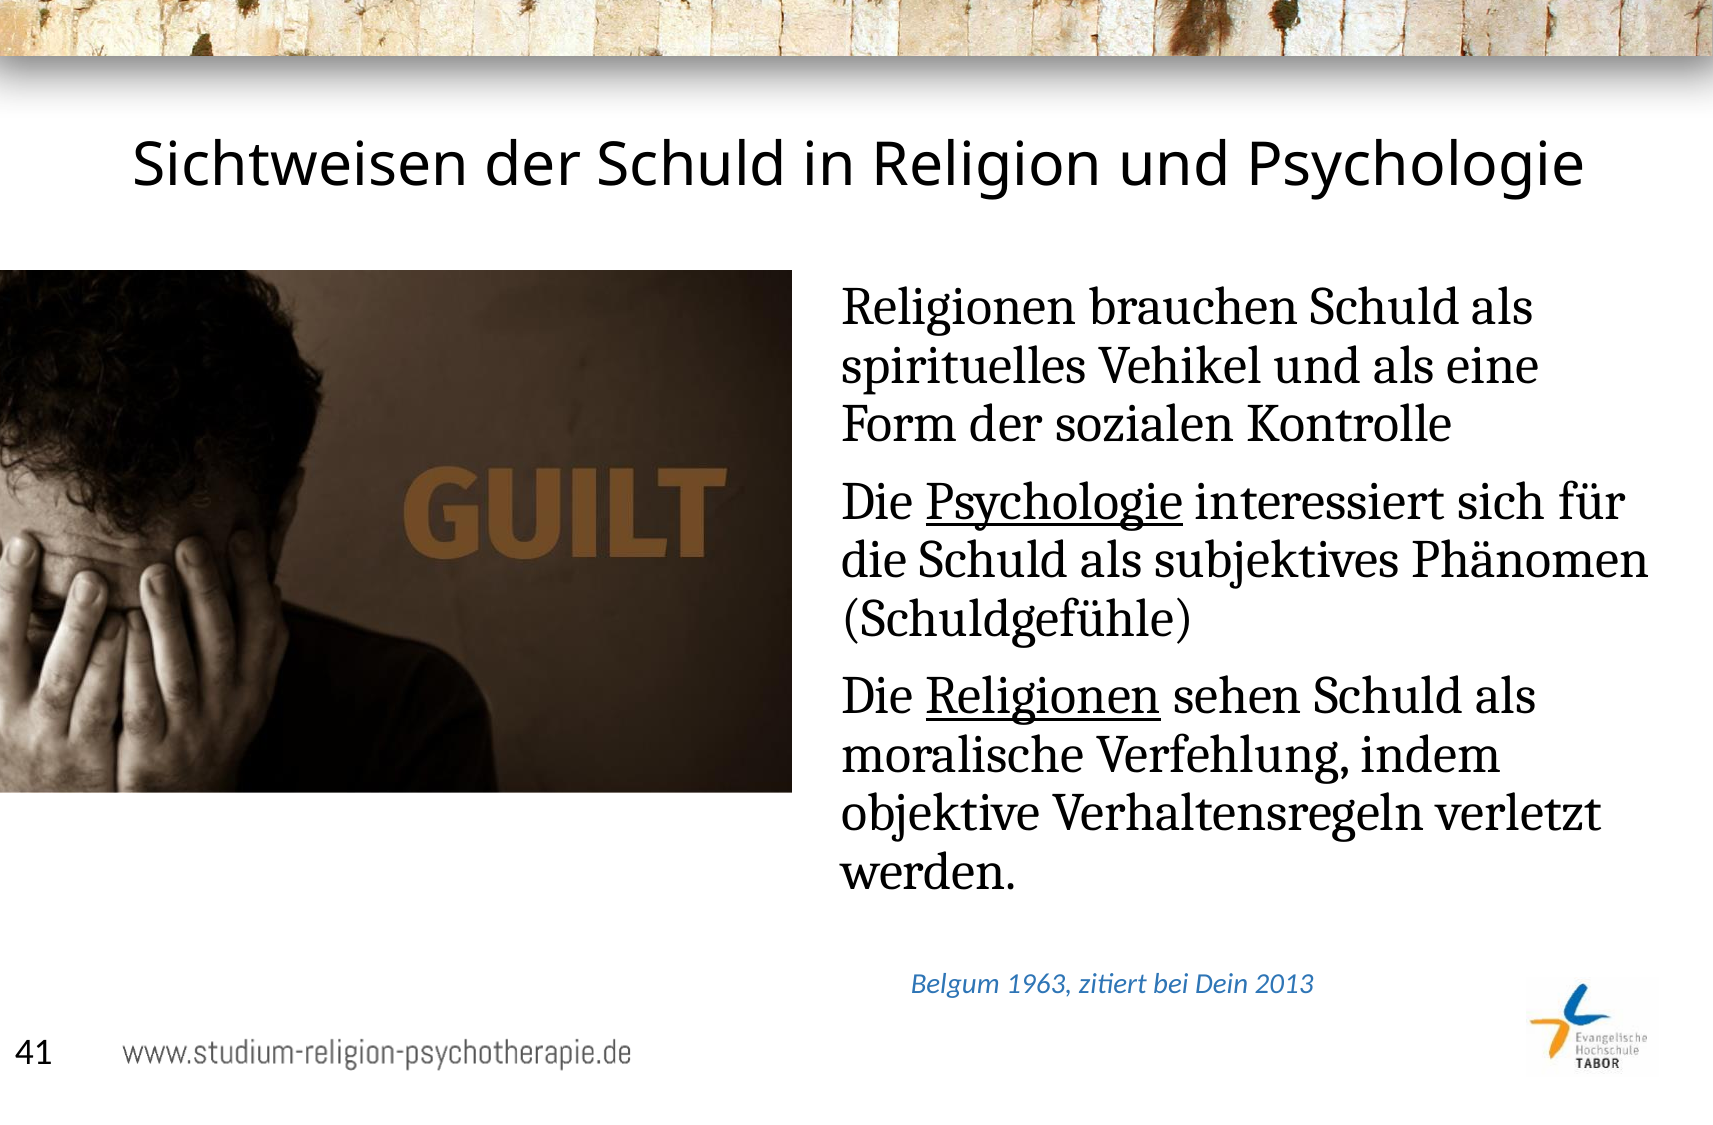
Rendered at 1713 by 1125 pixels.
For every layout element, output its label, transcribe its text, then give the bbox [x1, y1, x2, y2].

title Sichtweisen der Schuld in Religion und Psychologie [117, 103, 1661, 228]
picture [0, 0, 1713, 56]
list Religionen brauchen Schuld als spirituelles Vehikel und als eine Form der sozialen Kontrolle Die Psychologie interessiert sich für die Schuld als subjektives Phänomen (Schuldgefühle) Die Religionen sehen Schuld als moralische Verfehlung, indem objektive Verhaltensregeln verletzt werden. Belgum 1963, zitiert bei Dein 2013 [826, 270, 1667, 1014]
slide_number 41 [0, 1019, 185, 1103]
picture [0, 270, 792, 793]
picture [185, 1034, 635, 1074]
picture [1526, 1014, 1659, 1077]
